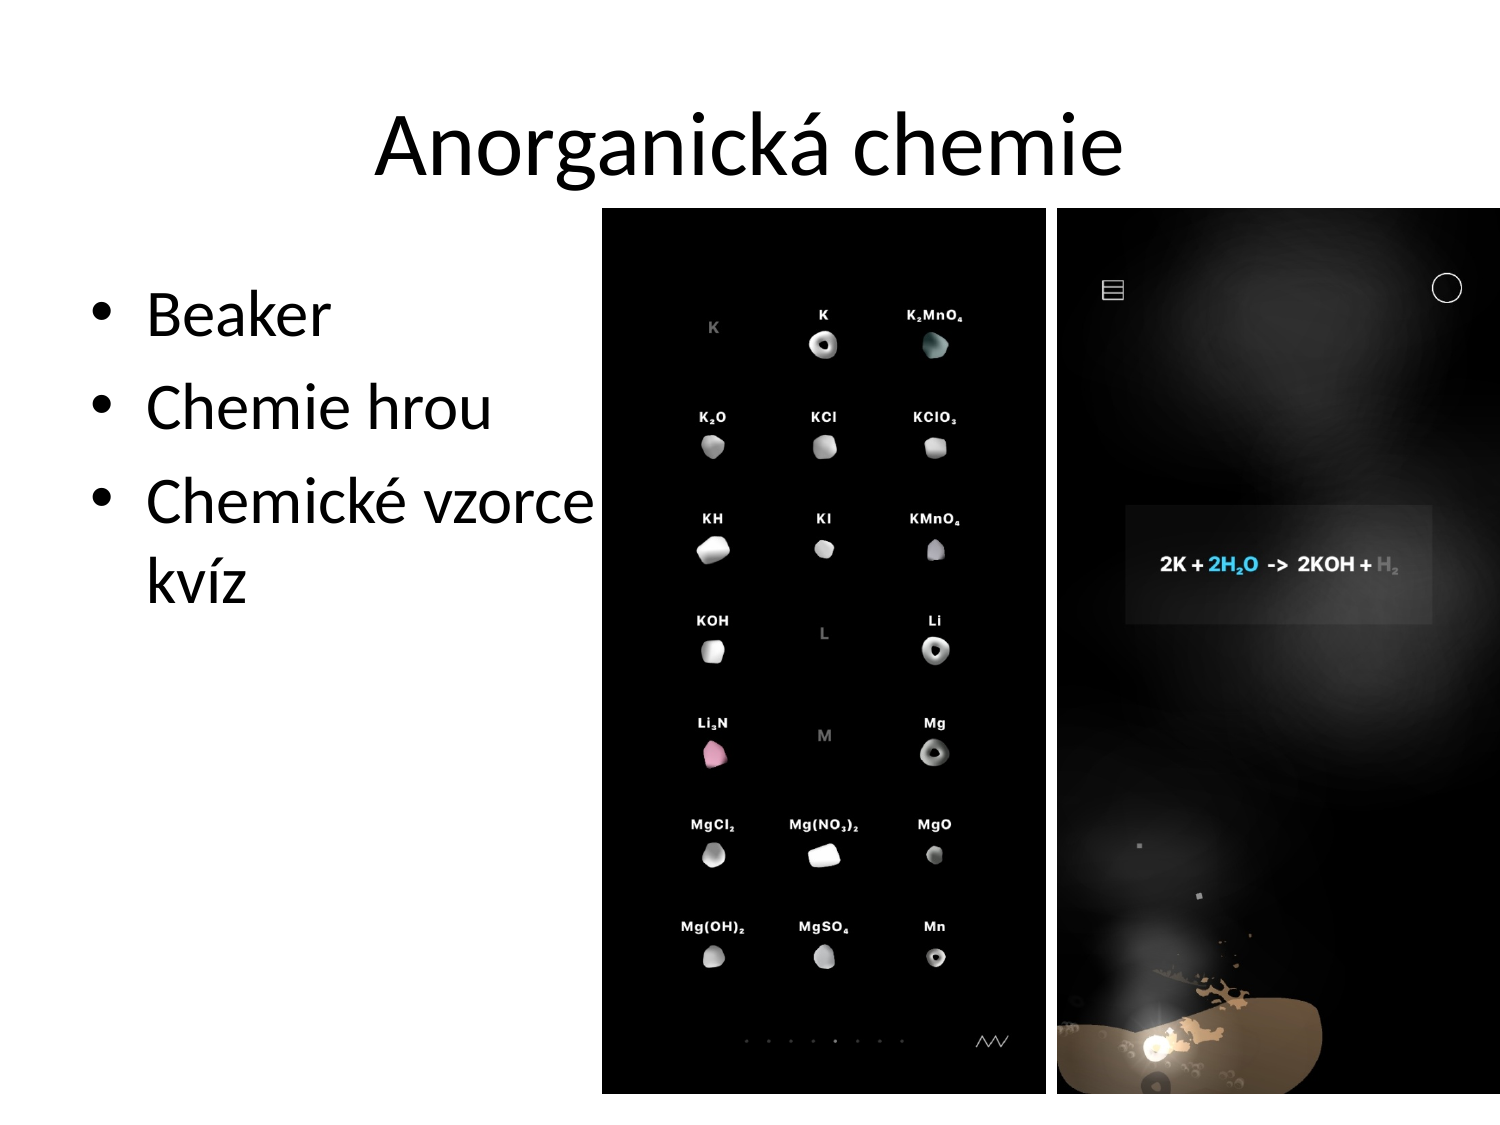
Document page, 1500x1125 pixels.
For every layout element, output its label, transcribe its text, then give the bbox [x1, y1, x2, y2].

list Beaker Chemie hrou Chemické vzorce kvíz [75, 262, 597, 1005]
picture [1056, 207, 1500, 1095]
title Anorganická chemie [75, 45, 1425, 233]
picture [602, 207, 1046, 1095]
